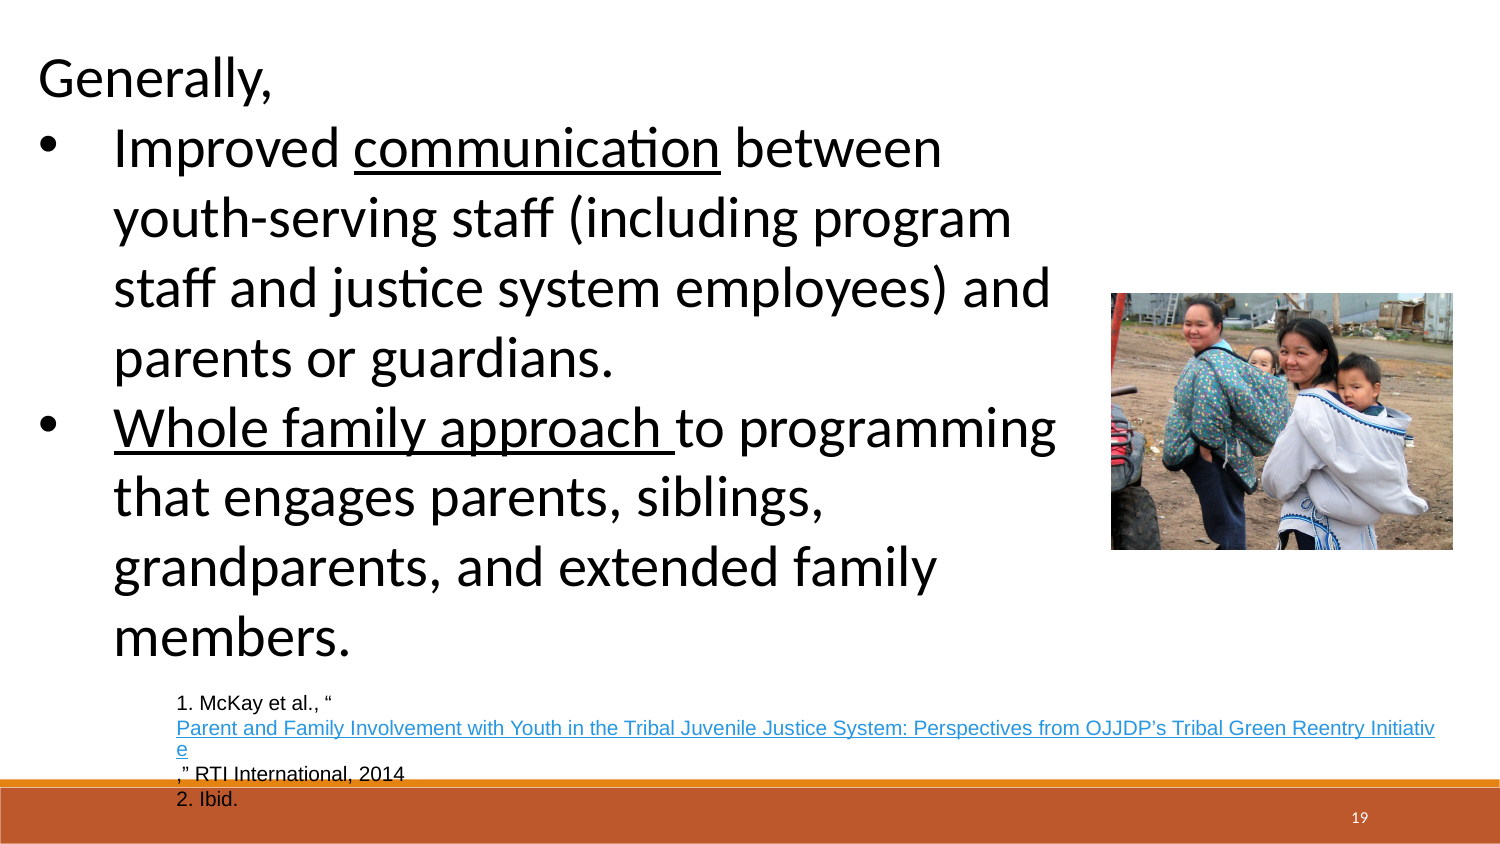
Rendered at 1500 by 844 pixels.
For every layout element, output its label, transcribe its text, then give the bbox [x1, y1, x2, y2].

text_box Generally, Improved communication between youth-serving staff (including program staff and justice system employees) and parents or guardians. Whole family approach to programming that engages parents, siblings, grandparents, and extended family members. [24, 31, 1112, 676]
picture [1110, 293, 1454, 551]
text_box 1. McKay et al., “Parent and Family Involvement with Youth in the Tribal Juvenile Justice System: Perspectives from OJJDP’s Tribal Green Reentry Initiative,” RTI International, 2014 2. Ibid. [161, 682, 1453, 798]
slide_number 19 [1218, 798, 1380, 840]
